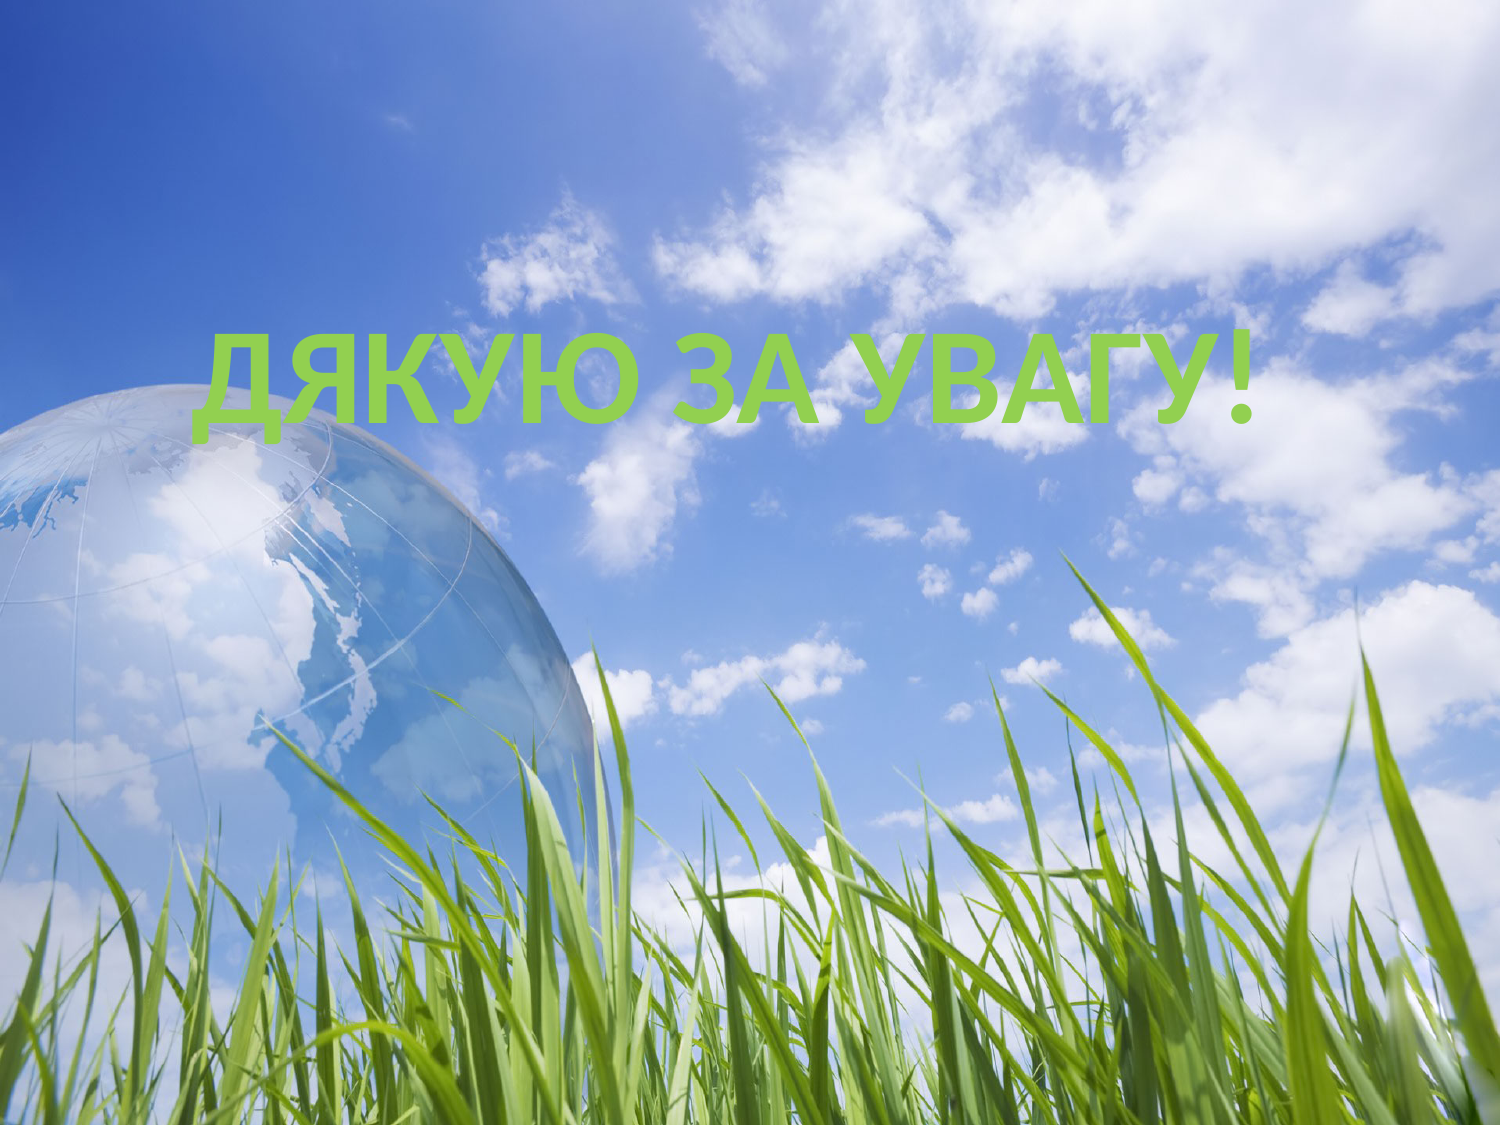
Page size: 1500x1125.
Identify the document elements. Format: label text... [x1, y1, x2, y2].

picture [0, 0, 1500, 1125]
list ДЯКУЮ ЗА УВАГУ! [53, 278, 1404, 1022]
